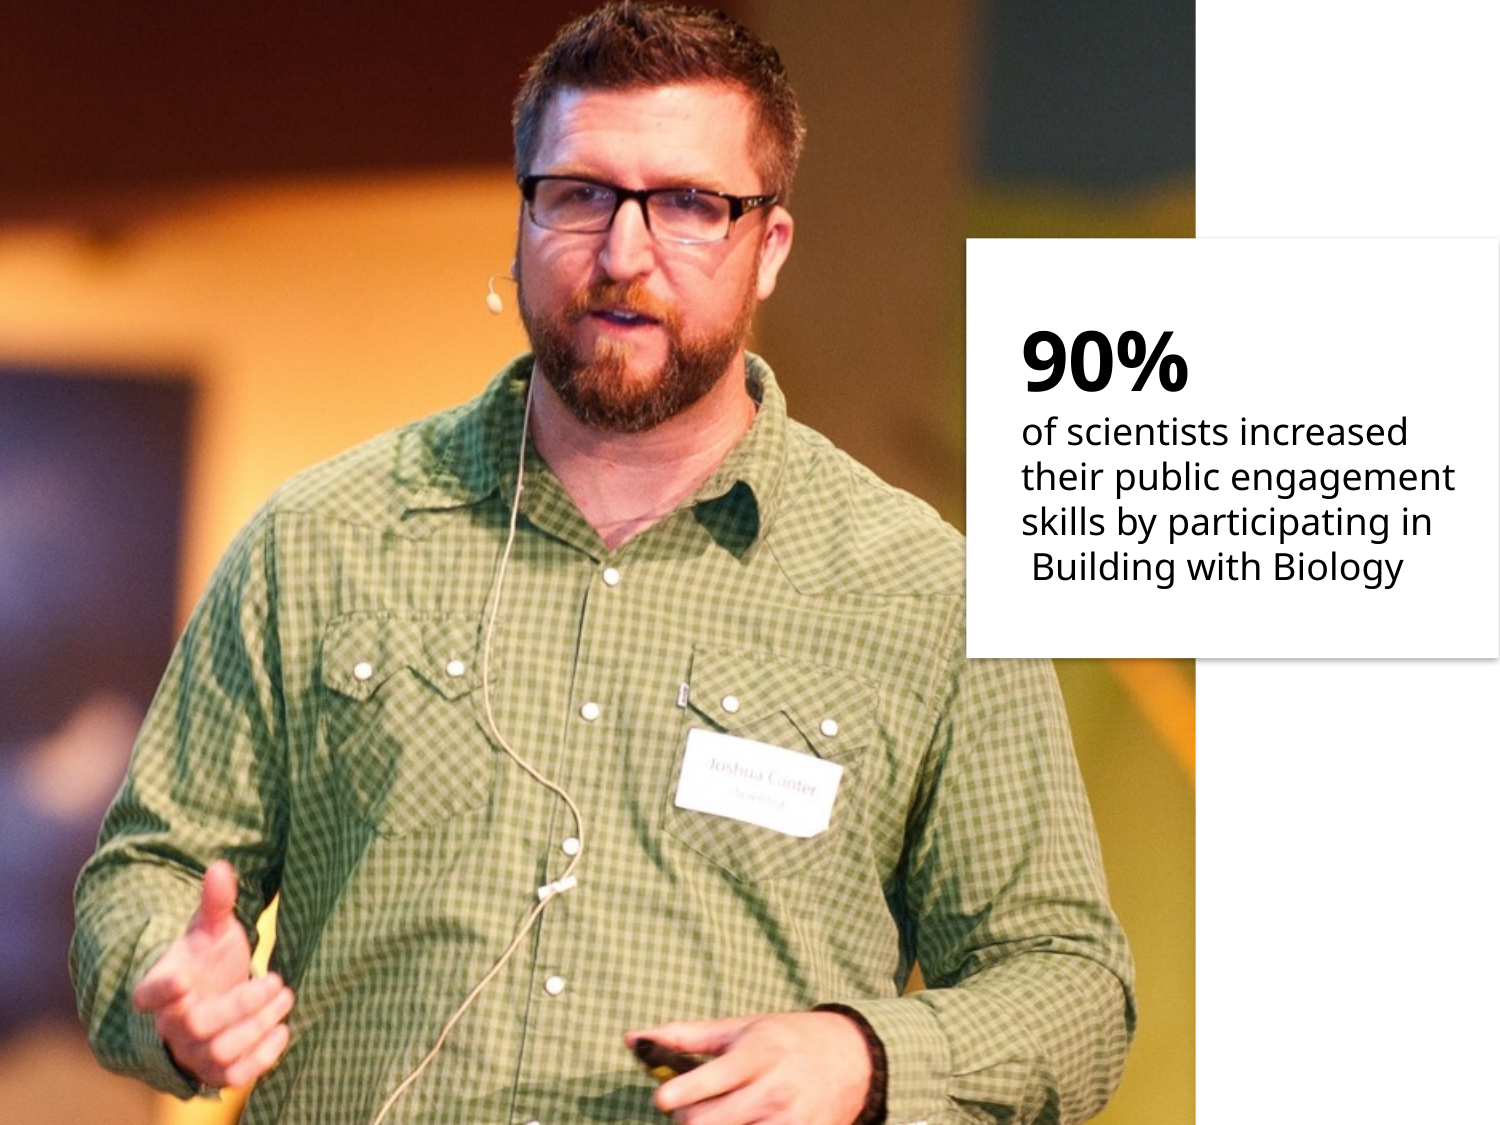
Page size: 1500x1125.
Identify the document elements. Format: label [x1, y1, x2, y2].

text_box [965, 238, 1500, 659]
picture [0, 0, 1197, 1125]
